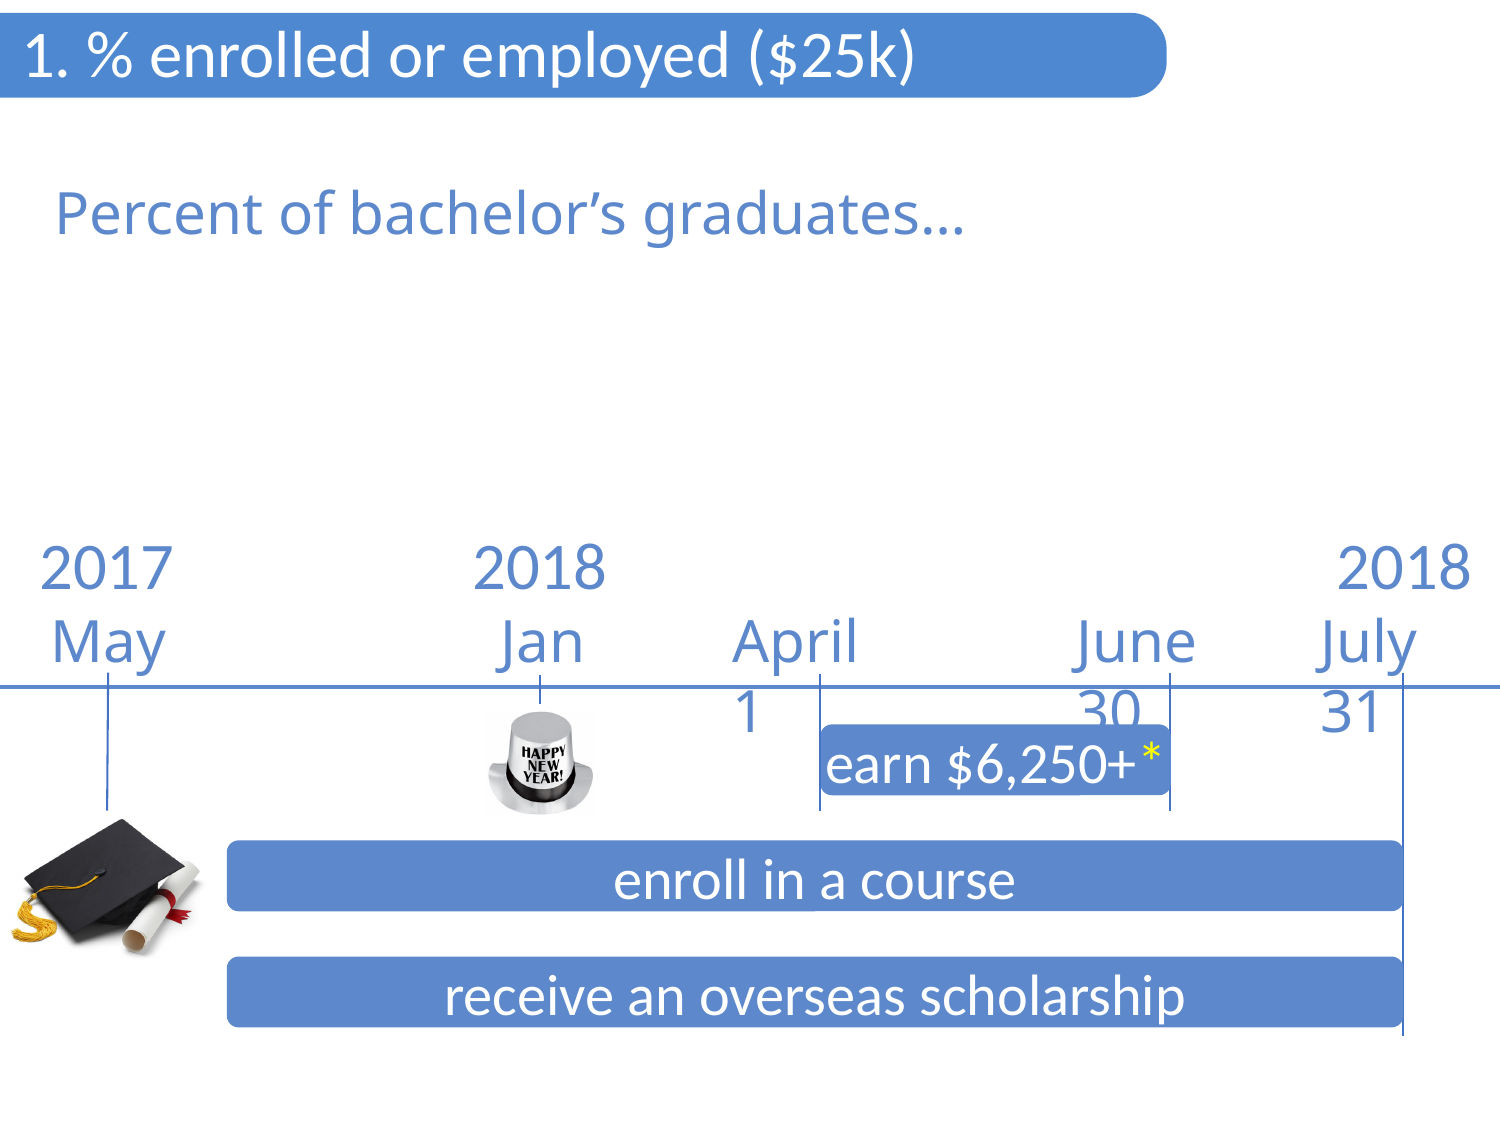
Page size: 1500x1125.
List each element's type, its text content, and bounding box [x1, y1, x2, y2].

text_box Percent of bachelor’s graduates… [39, 168, 1460, 254]
text_box [0, 11, 6, 99]
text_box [0, 515, 1500, 1036]
text_box 1. % enrolled or employed ($25k) [6, 3, 1363, 99]
